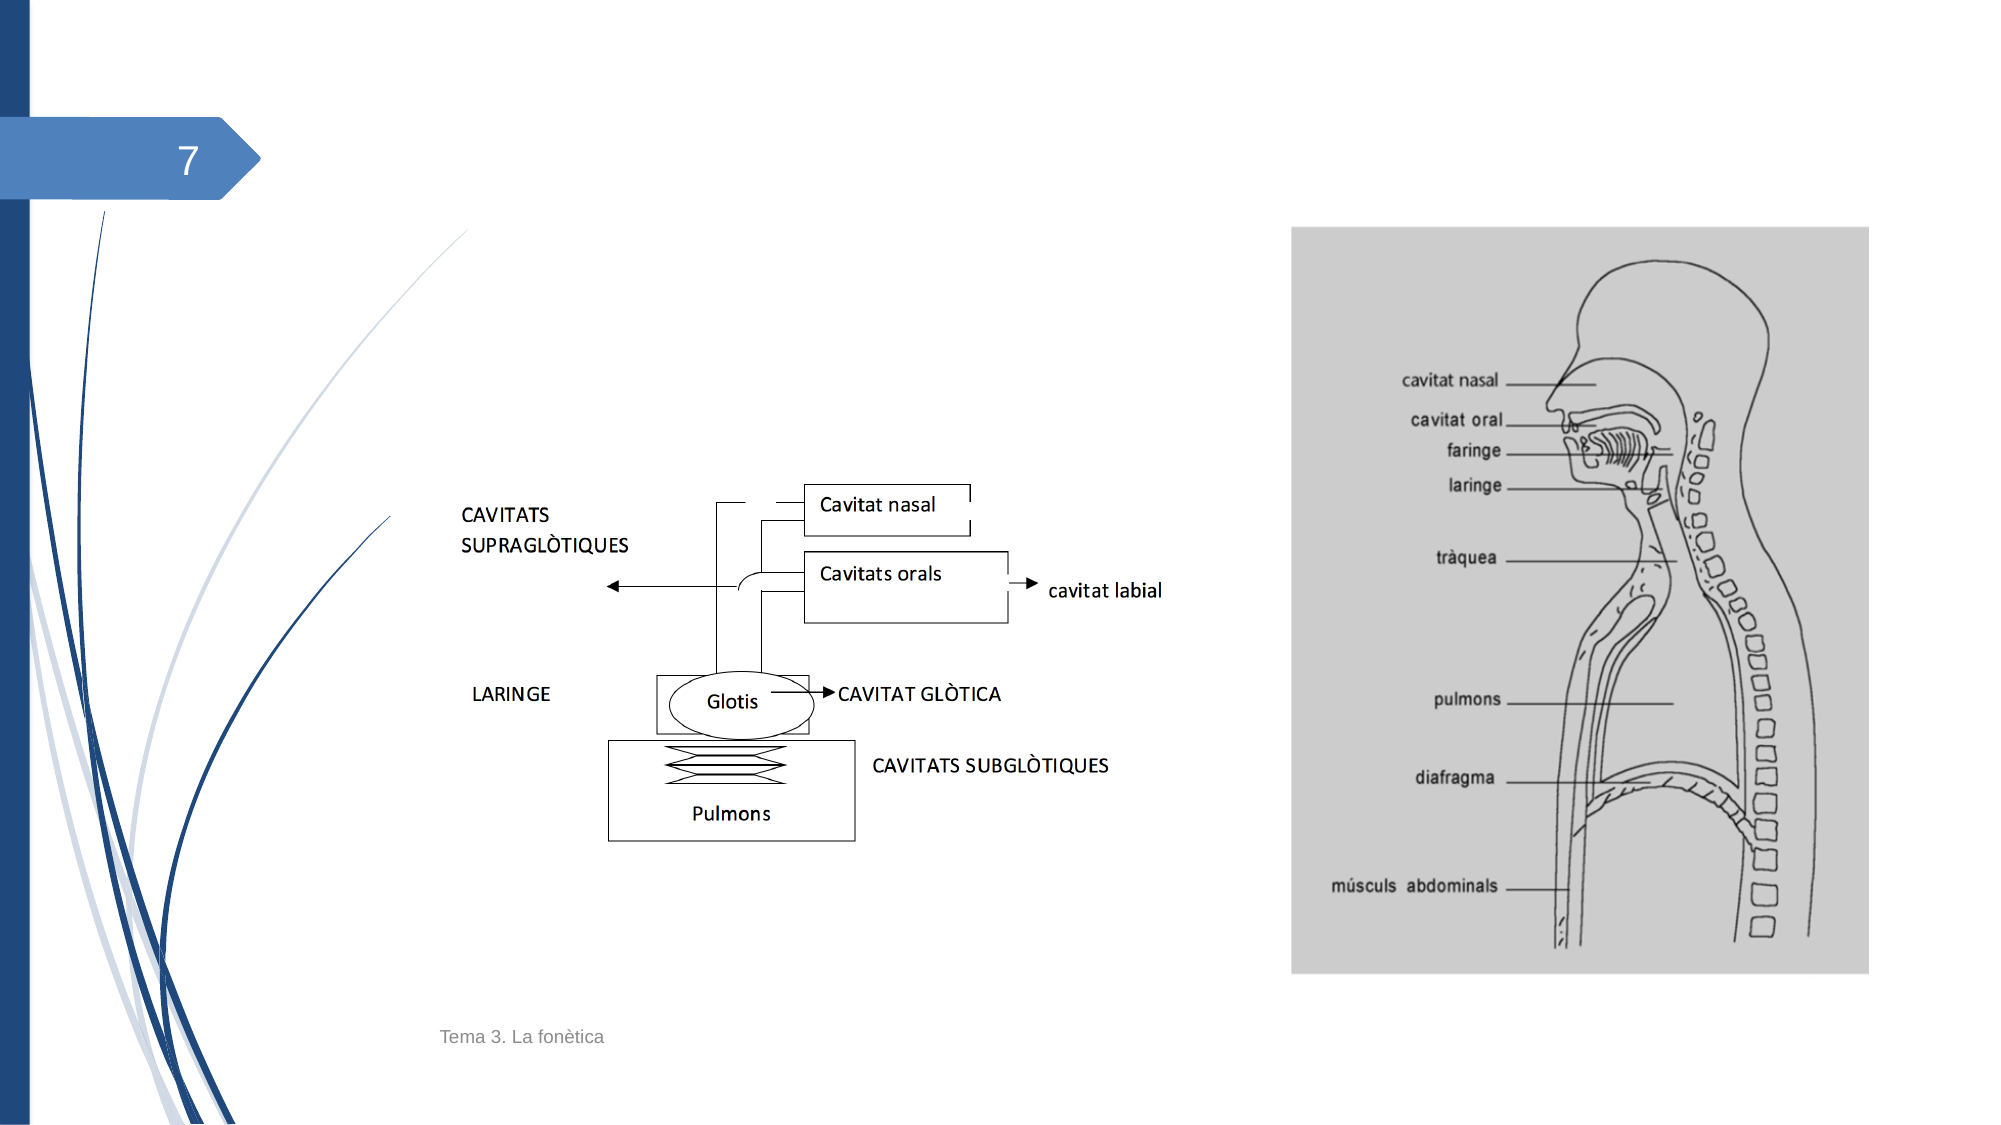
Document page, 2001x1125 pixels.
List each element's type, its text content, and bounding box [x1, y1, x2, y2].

text_box <číslo> [87, 129, 215, 189]
text_box Tema 3. La fonètica [424, 1006, 1675, 1067]
picture [1289, 224, 1870, 978]
picture [391, 443, 1265, 877]
